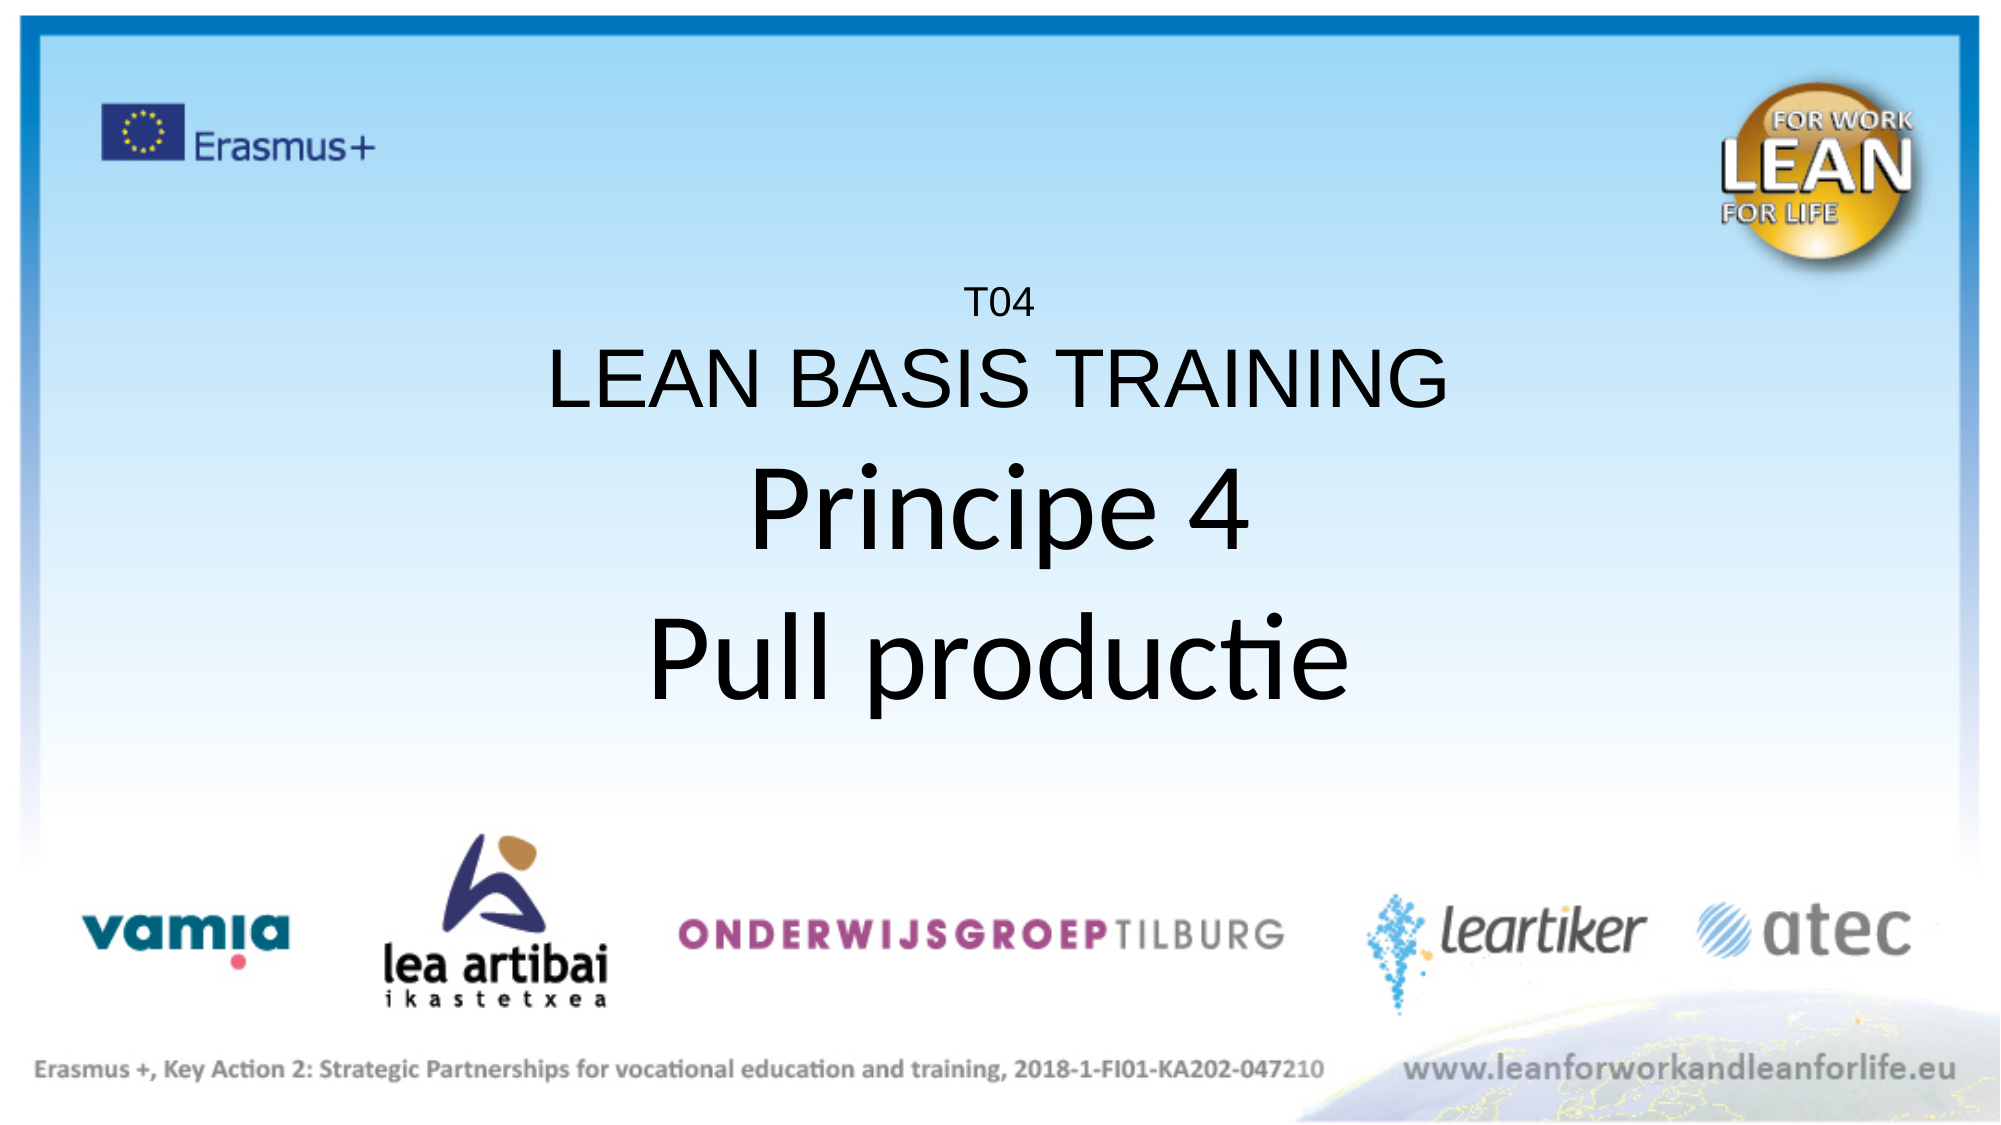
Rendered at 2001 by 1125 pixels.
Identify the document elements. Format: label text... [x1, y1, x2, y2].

picture [0, 0, 2000, 1125]
text_box T04 LEAN BASIS TRAINING Principe 4 Pull productie [531, 266, 1467, 732]
